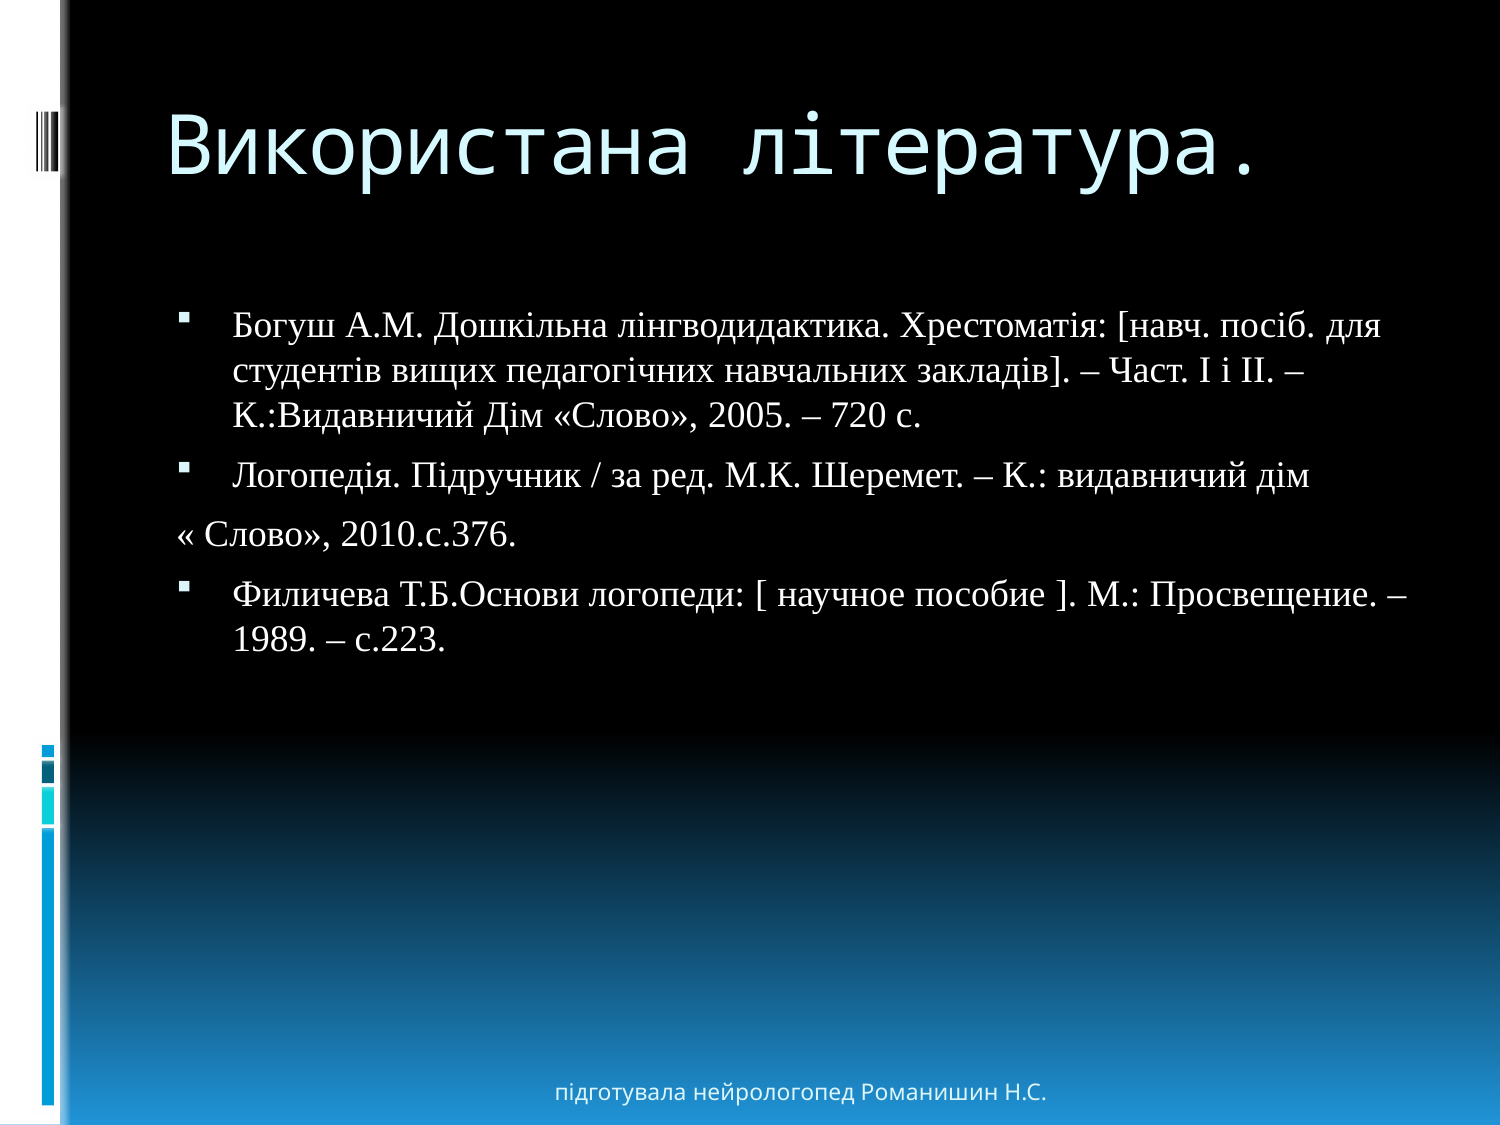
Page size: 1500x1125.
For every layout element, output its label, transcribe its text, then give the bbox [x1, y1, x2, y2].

list Богуш А.М. Дошкільна лінгводидактика. Хрестоматія: [навч. посіб. для студентів вищих педагогічних навчальних закладів]. – Част. I і II. – К.:Видавничий Дім «Слово», 2005. – 720 с. Логопедія. Підручник / за ред. М.К. Шеремет. – К.: видавничий дім « Слово», 2010.с.376. Филичева Т.Б.Основи логопеди: [ научное пособие ]. М.: Просвещение. – 1989. – с.223. [150, 292, 1425, 1043]
title Використана література. [150, 83, 1425, 234]
footer підготувала нейрологопед Романишин Н.С. [150, 1052, 1063, 1113]
